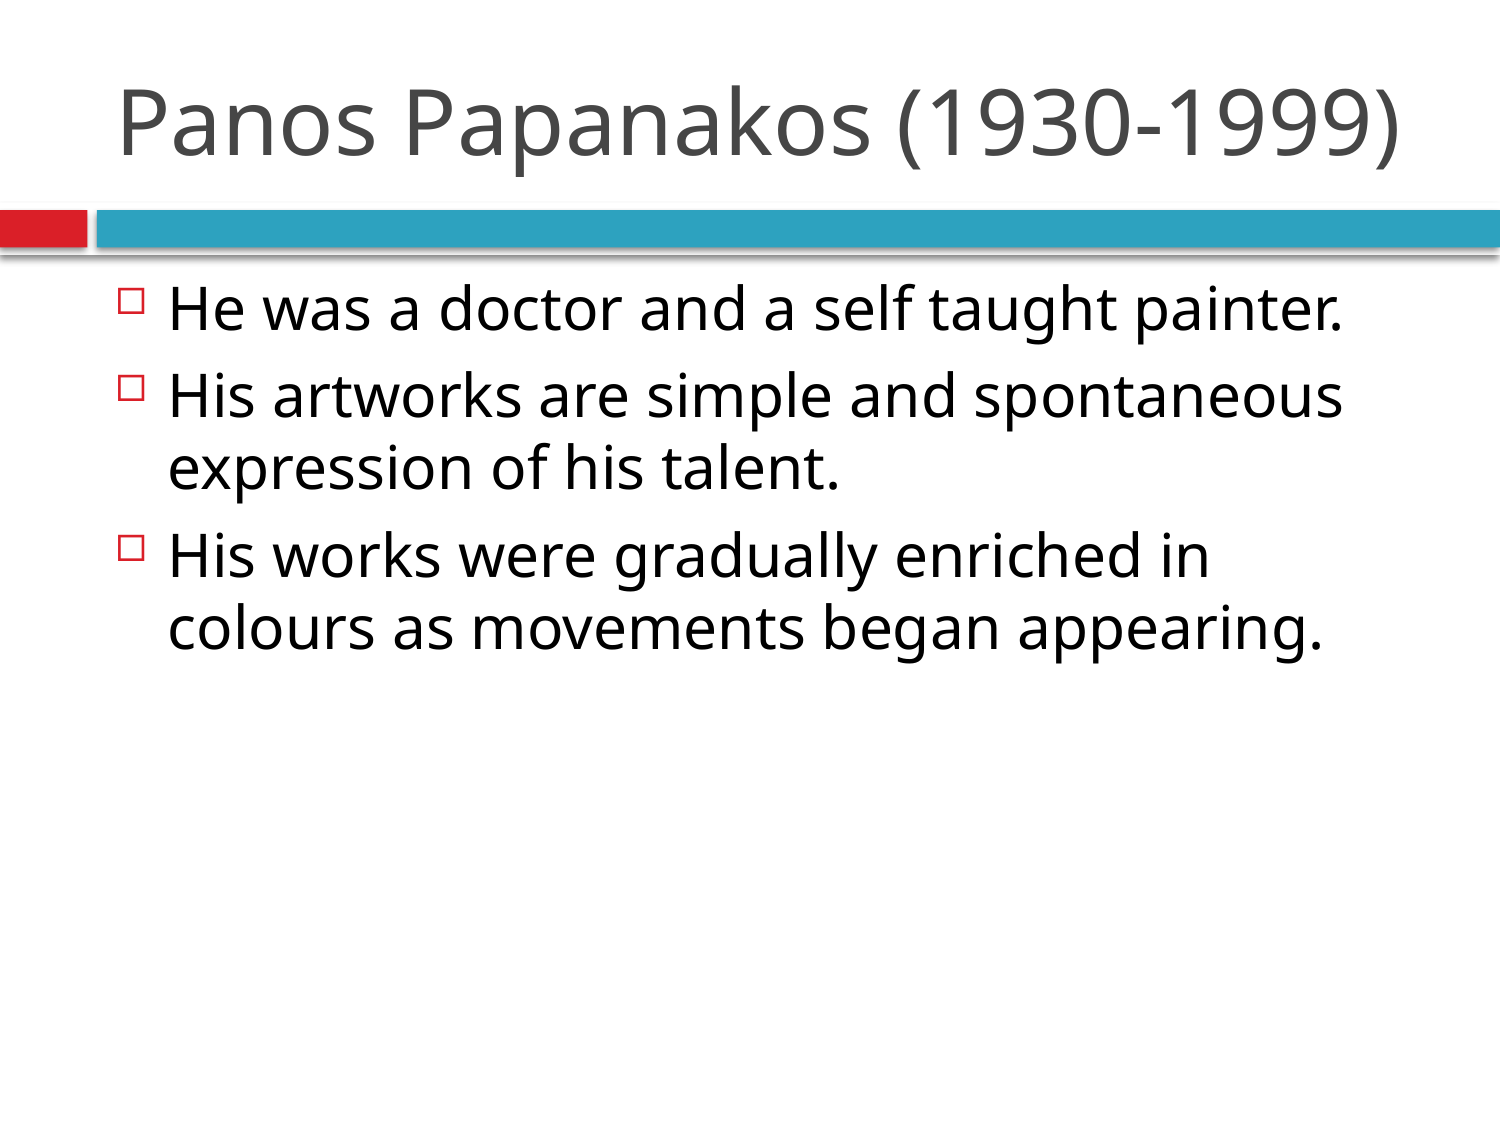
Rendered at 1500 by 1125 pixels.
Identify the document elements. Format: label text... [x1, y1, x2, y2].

title Panos Papanakos (1930-1999) [100, 37, 1438, 200]
list He was a doctor and a self taught painter. His artworks are simple and spontaneous expression of his talent. His works were gradually enriched in colours as movements began appearing. [100, 262, 1438, 1000]
